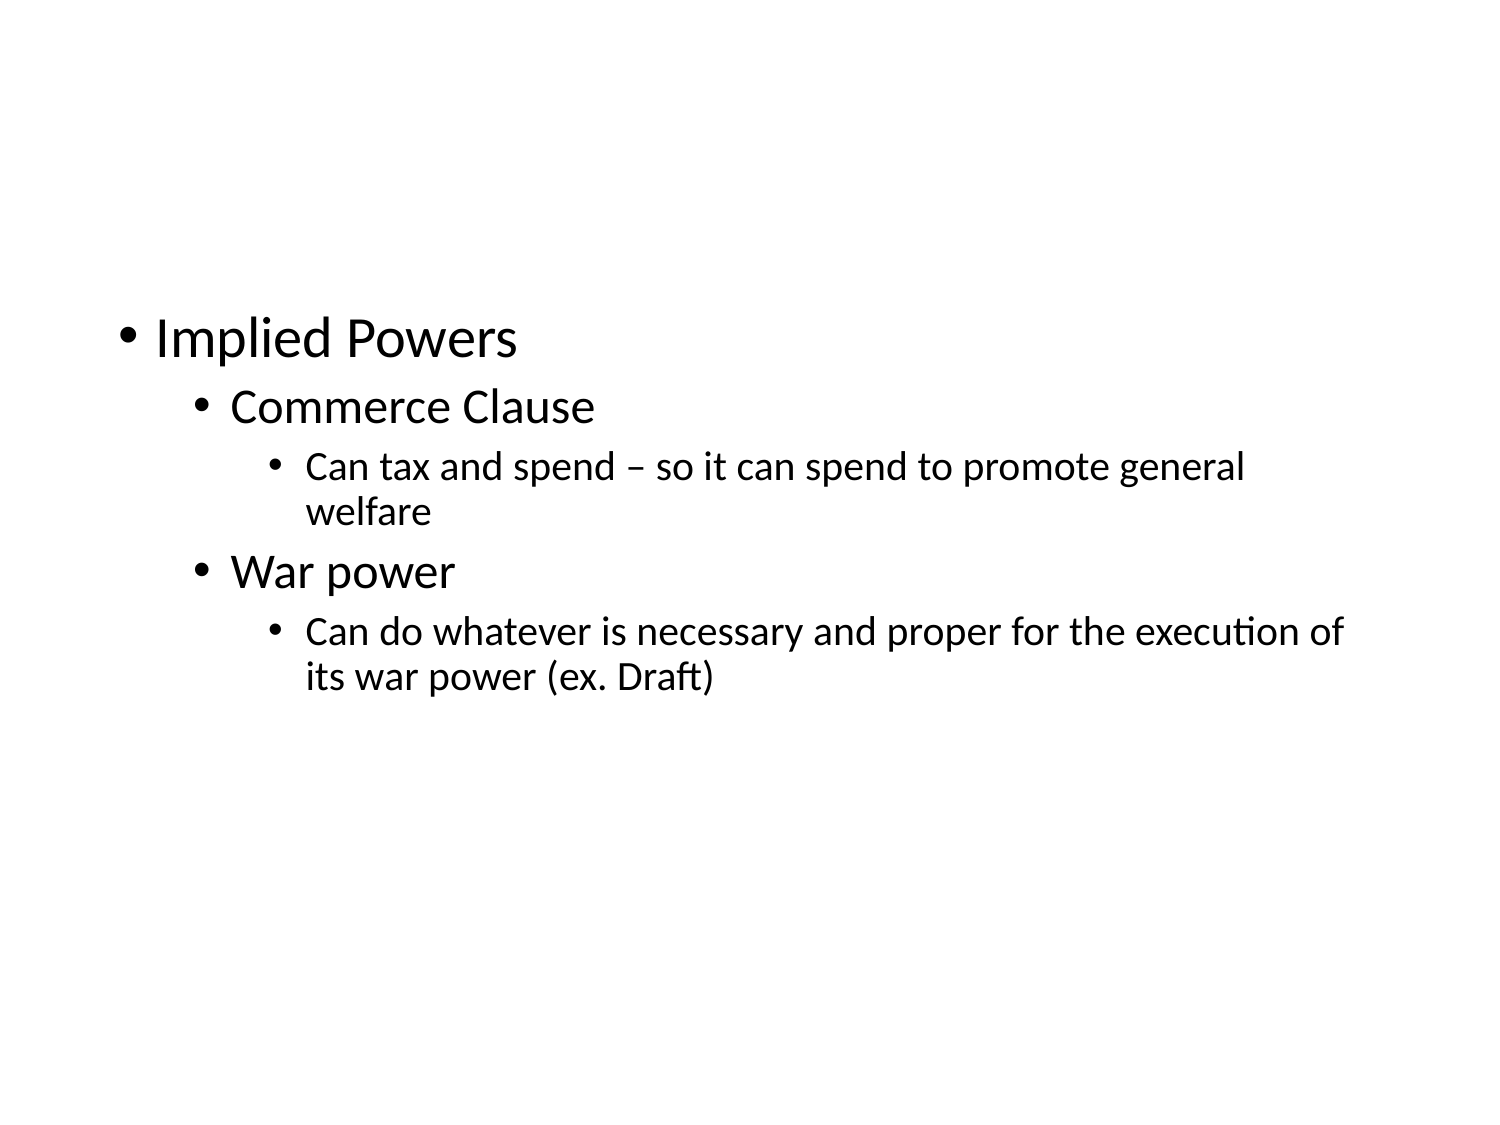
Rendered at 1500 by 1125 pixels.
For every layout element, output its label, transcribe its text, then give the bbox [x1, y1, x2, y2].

list Implied Powers Commerce Clause Can tax and spend – so it can spend to promote general welfare War power Can do whatever is necessary and proper for the execution of its war power (ex. Draft) [103, 299, 1397, 1014]
